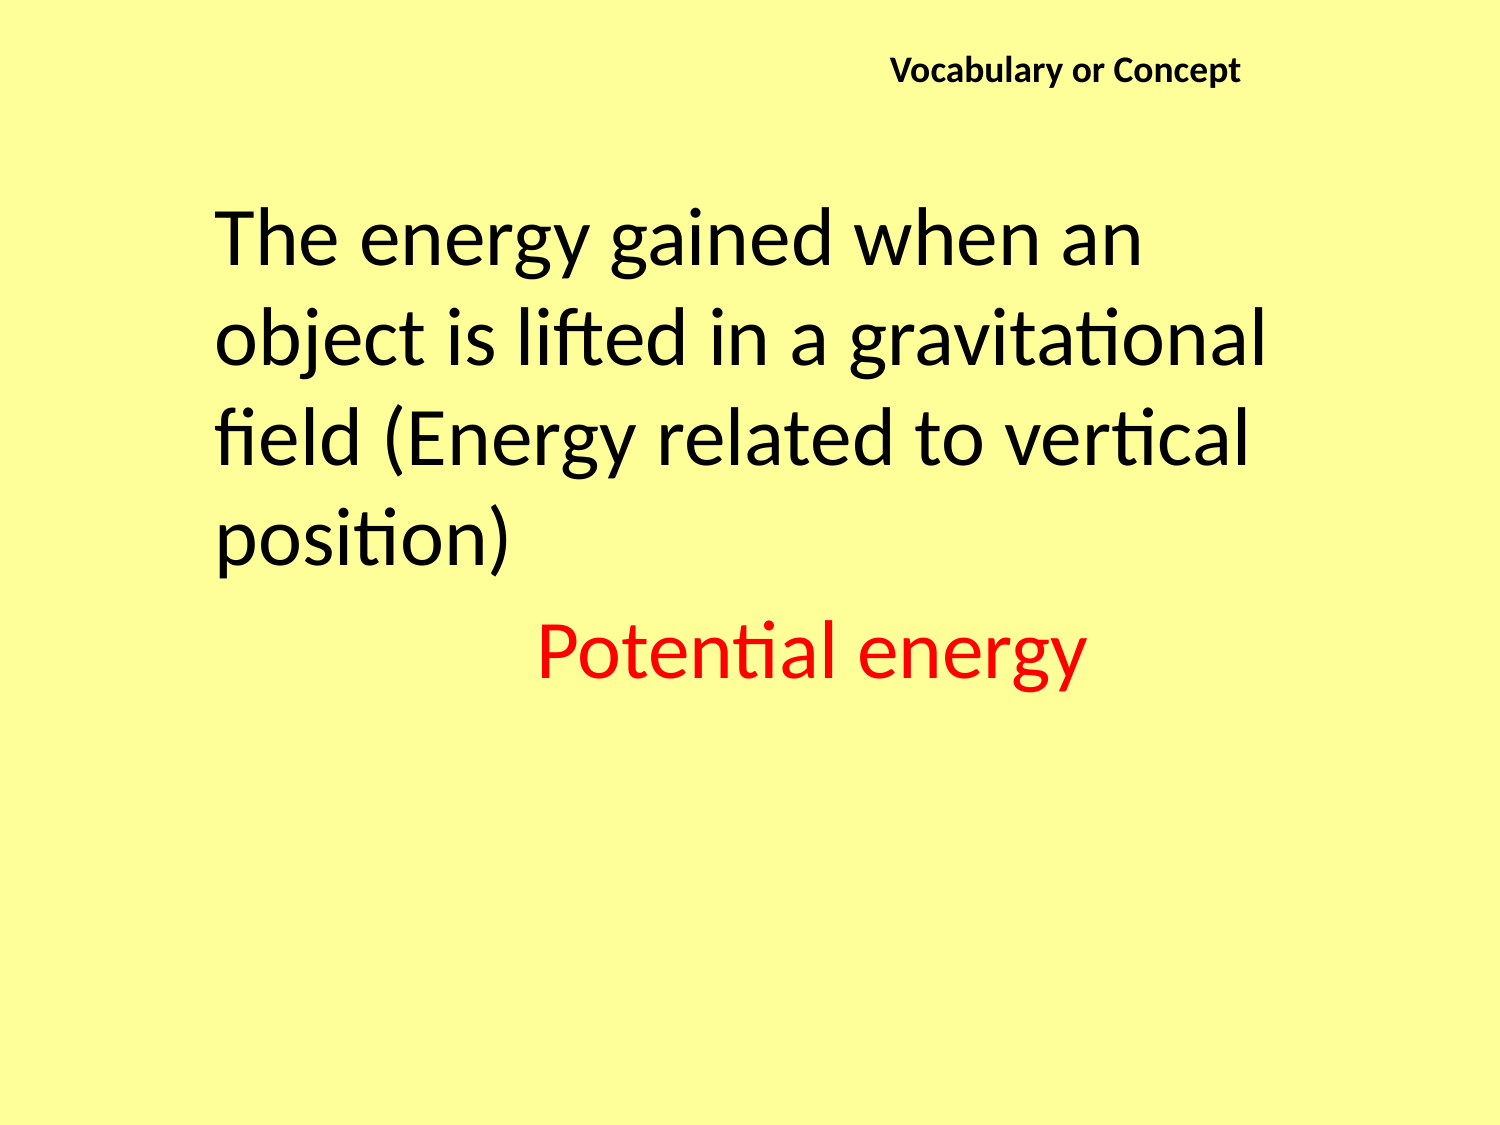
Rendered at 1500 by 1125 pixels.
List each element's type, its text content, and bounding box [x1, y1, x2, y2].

text_box Vocabulary or Concept [874, 37, 1463, 98]
text_box The energy gained when an object is lifted in a gravitational field (Energy related to vertical position) [200, 174, 1375, 590]
text_box Potential energy [225, 587, 1400, 703]
